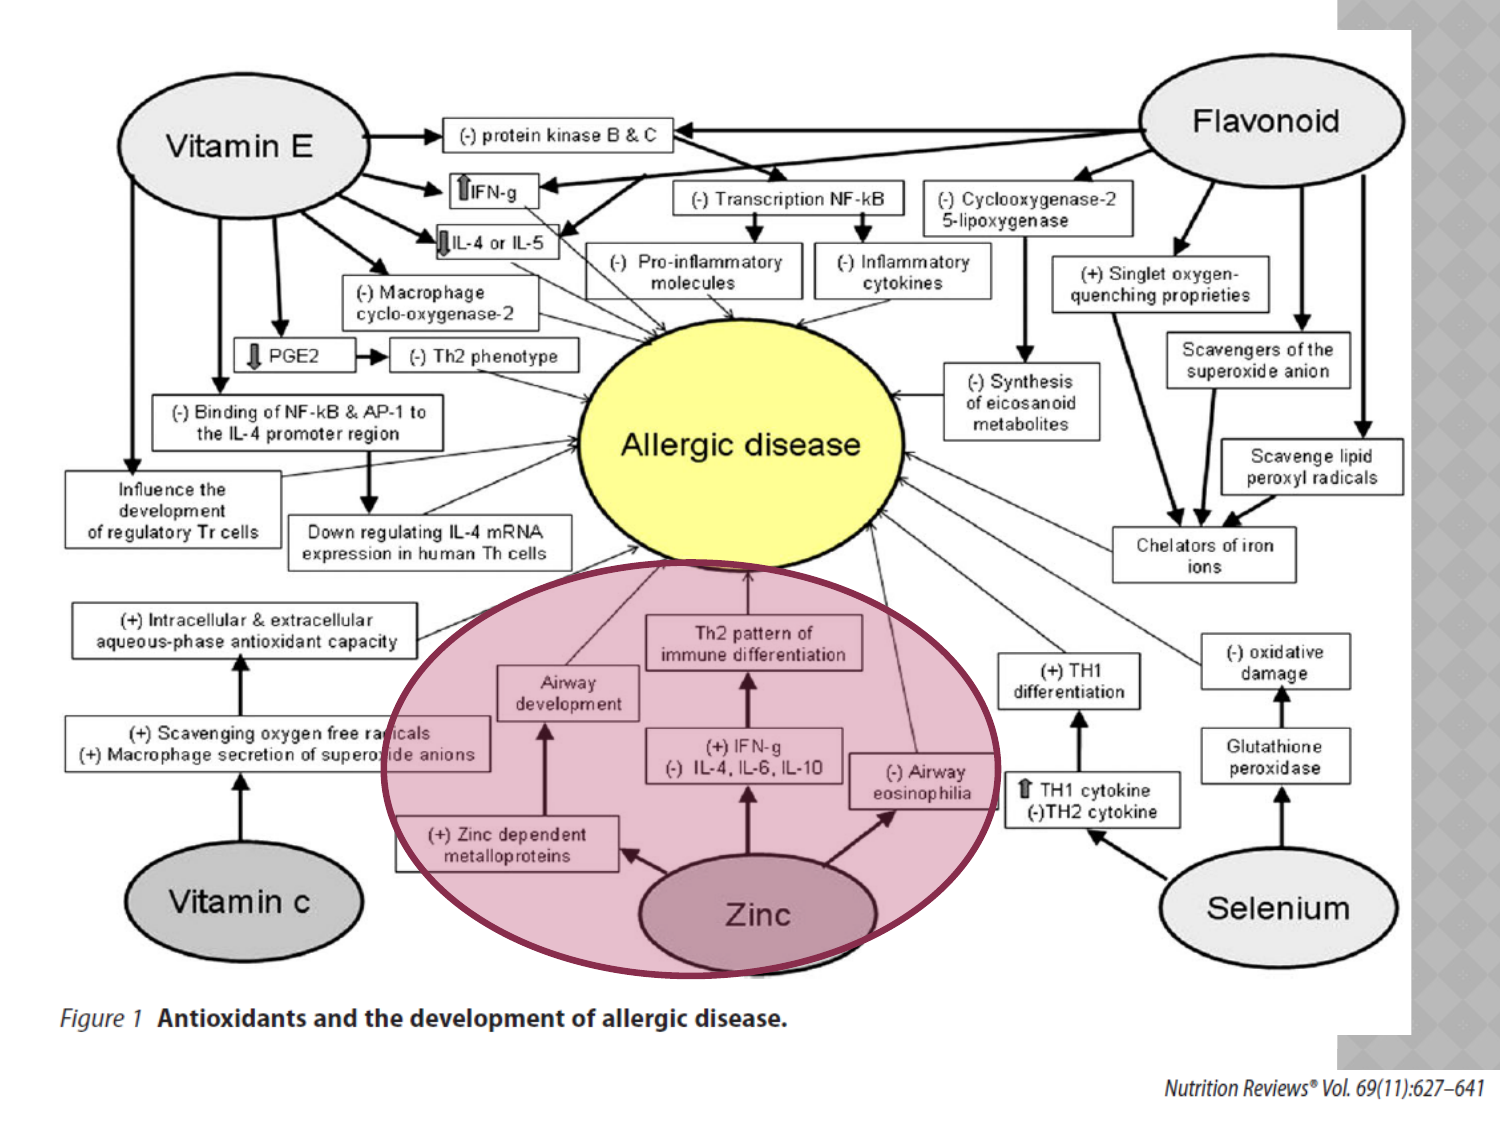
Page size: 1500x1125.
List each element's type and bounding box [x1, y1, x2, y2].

picture [1163, 1069, 1500, 1125]
list [17, 30, 1412, 1036]
